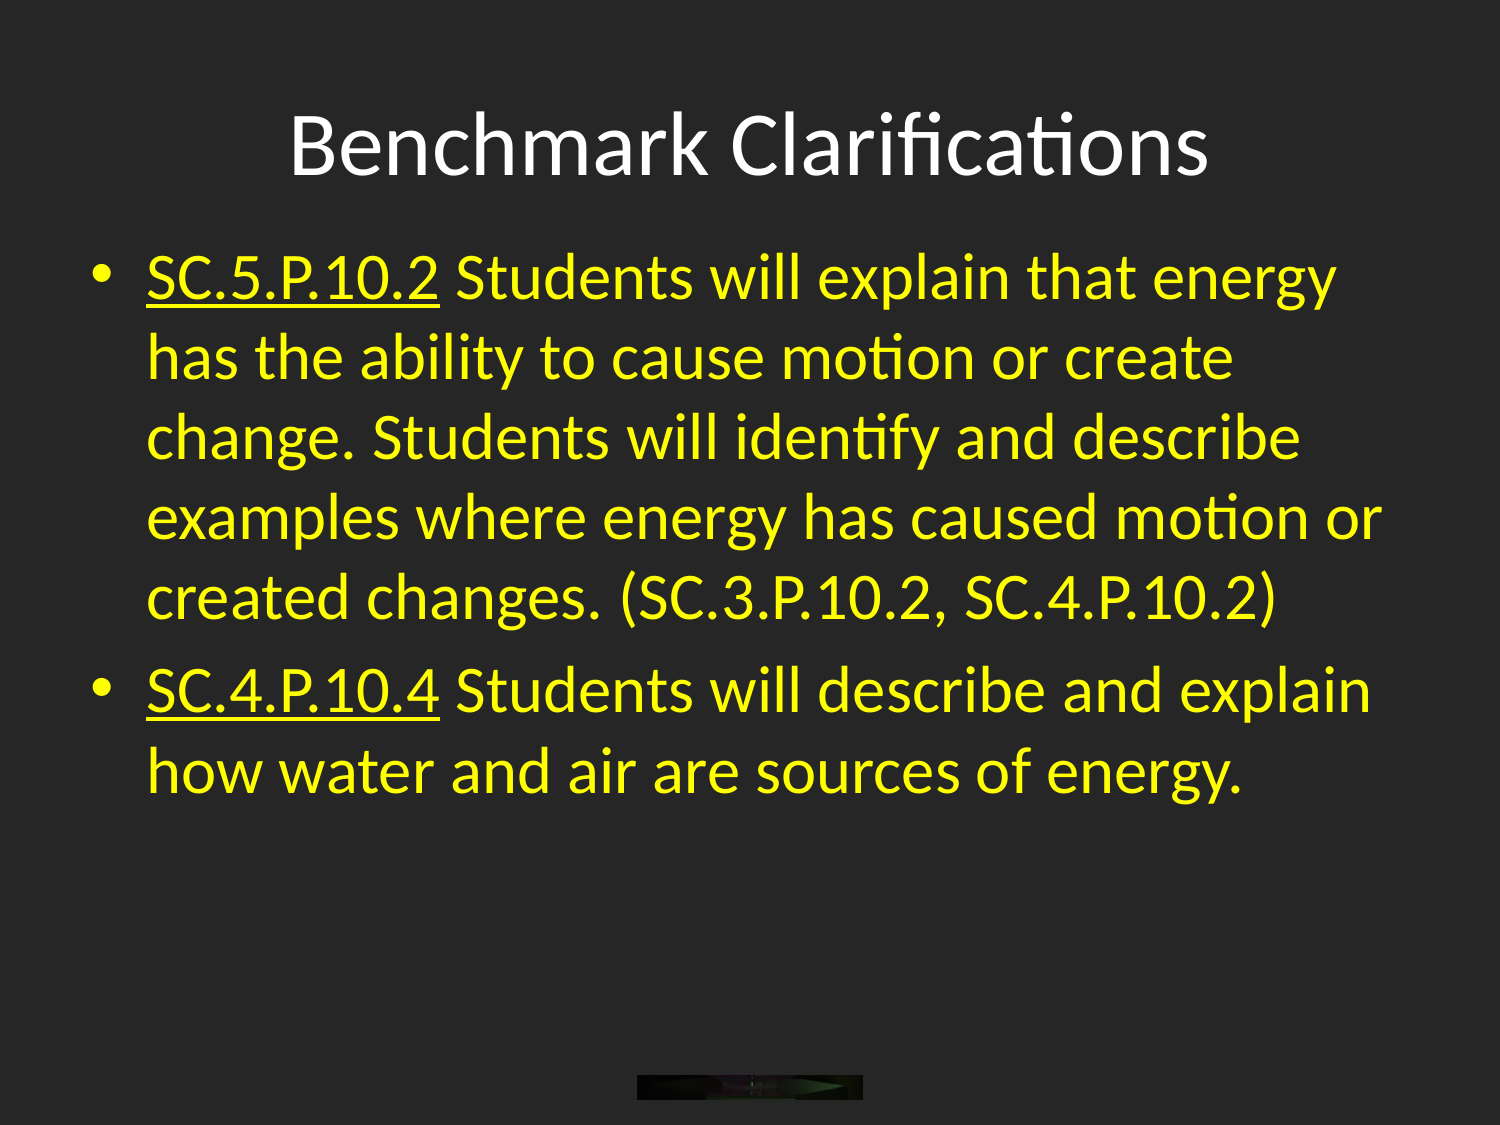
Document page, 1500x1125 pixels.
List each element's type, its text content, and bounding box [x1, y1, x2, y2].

list SC.5.P.10.2 Students will explain that energy has the ability to cause motion or create change. Students will identify and describe examples where energy has caused motion or created changes. (SC.3.P.10.2, SC.4.P.10.2) SC.4.P.10.4 Students will describe and explain how water and air are sources of energy. [75, 224, 1425, 1075]
picture [637, 1075, 863, 1100]
title Benchmark Clarifications [75, 45, 1425, 224]
